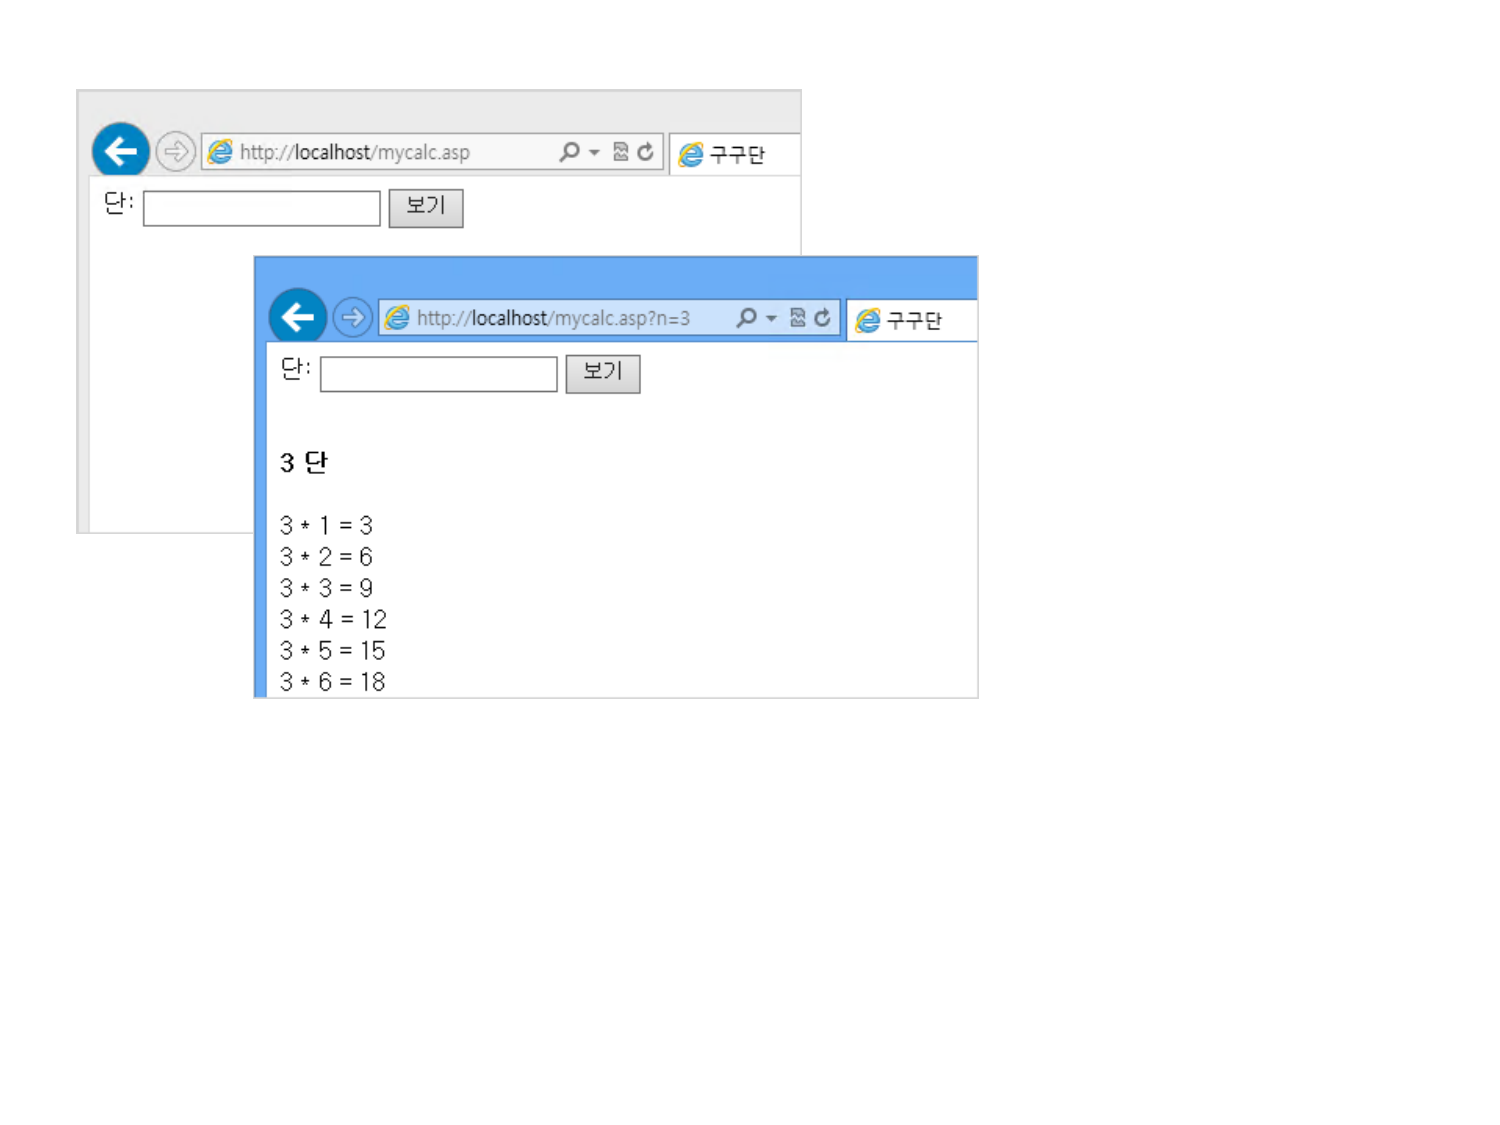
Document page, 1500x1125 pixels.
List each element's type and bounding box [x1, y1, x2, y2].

text_box [76, 89, 979, 700]
